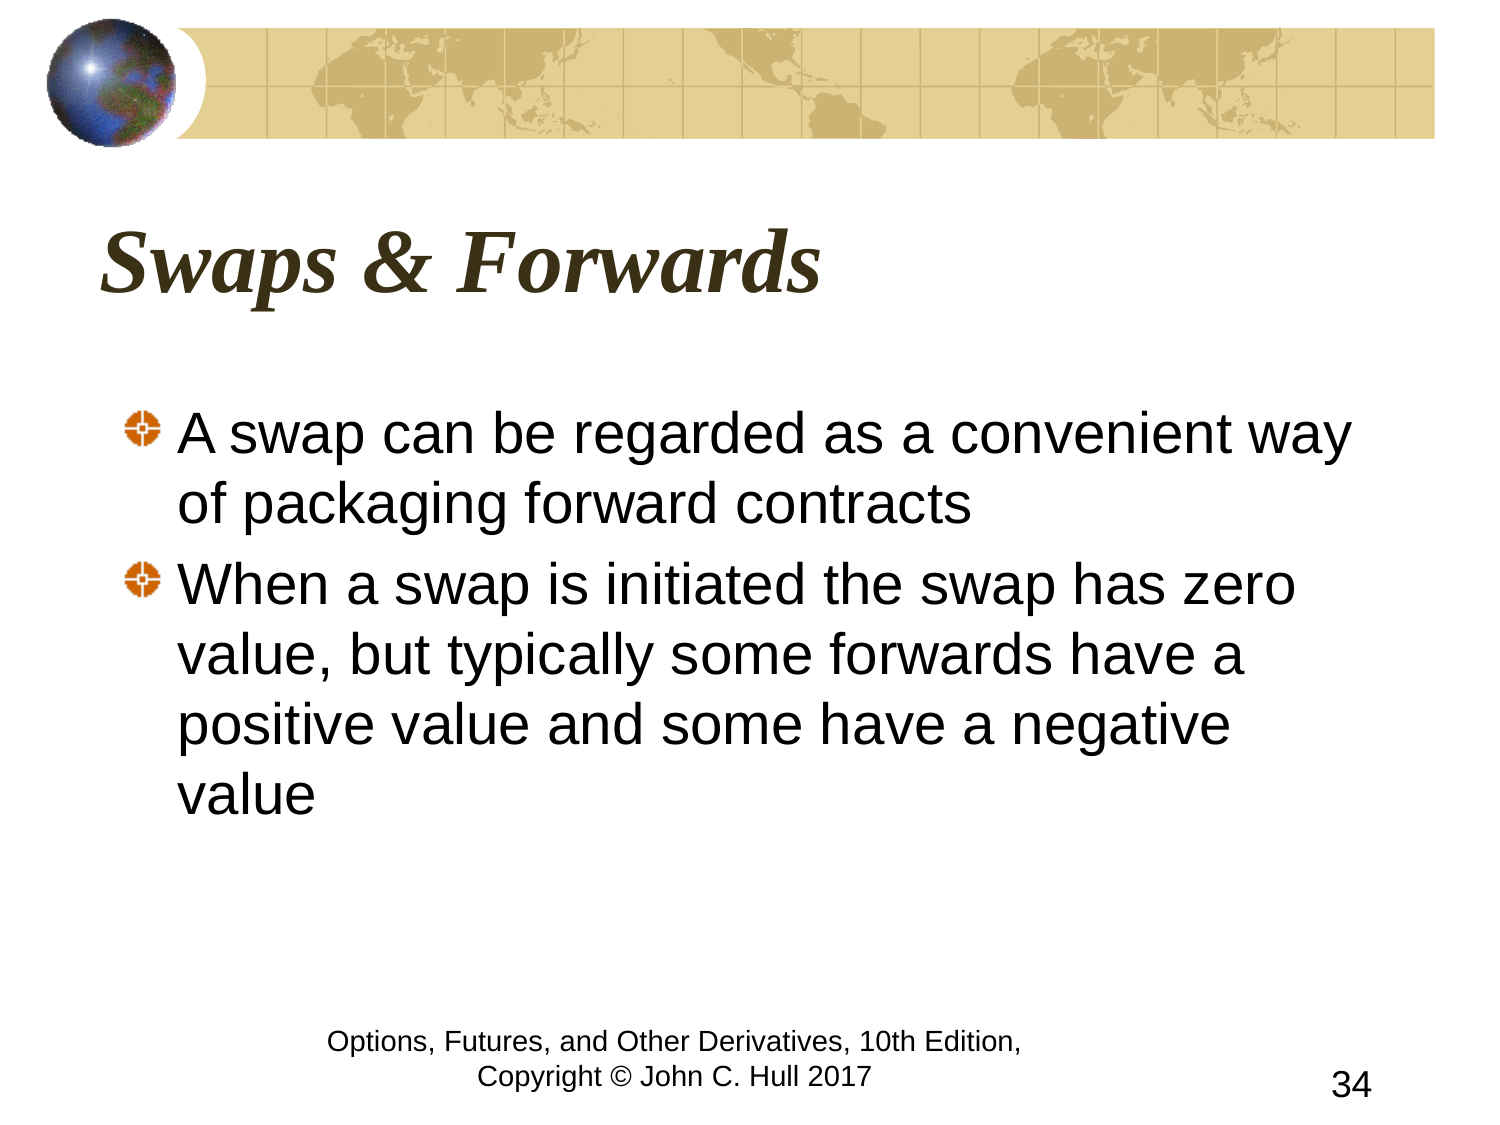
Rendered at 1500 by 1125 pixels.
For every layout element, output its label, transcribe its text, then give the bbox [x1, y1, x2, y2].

picture [42, 14, 190, 151]
picture [121, 560, 163, 602]
title Swaps & Forwards [84, 131, 1410, 381]
slide_number 34 [1074, 1037, 1388, 1113]
list A swap can be regarded as a convenient way of packaging forward contracts When a swap is initiated the swap has zero value, but typically some forwards have a positive value and some have a negative value [106, 387, 1388, 1050]
footer Options, Futures, and Other Derivatives, 10th Edition, Copyright © John C. Hull 2017 [262, 1024, 1088, 1101]
picture [121, 409, 163, 451]
